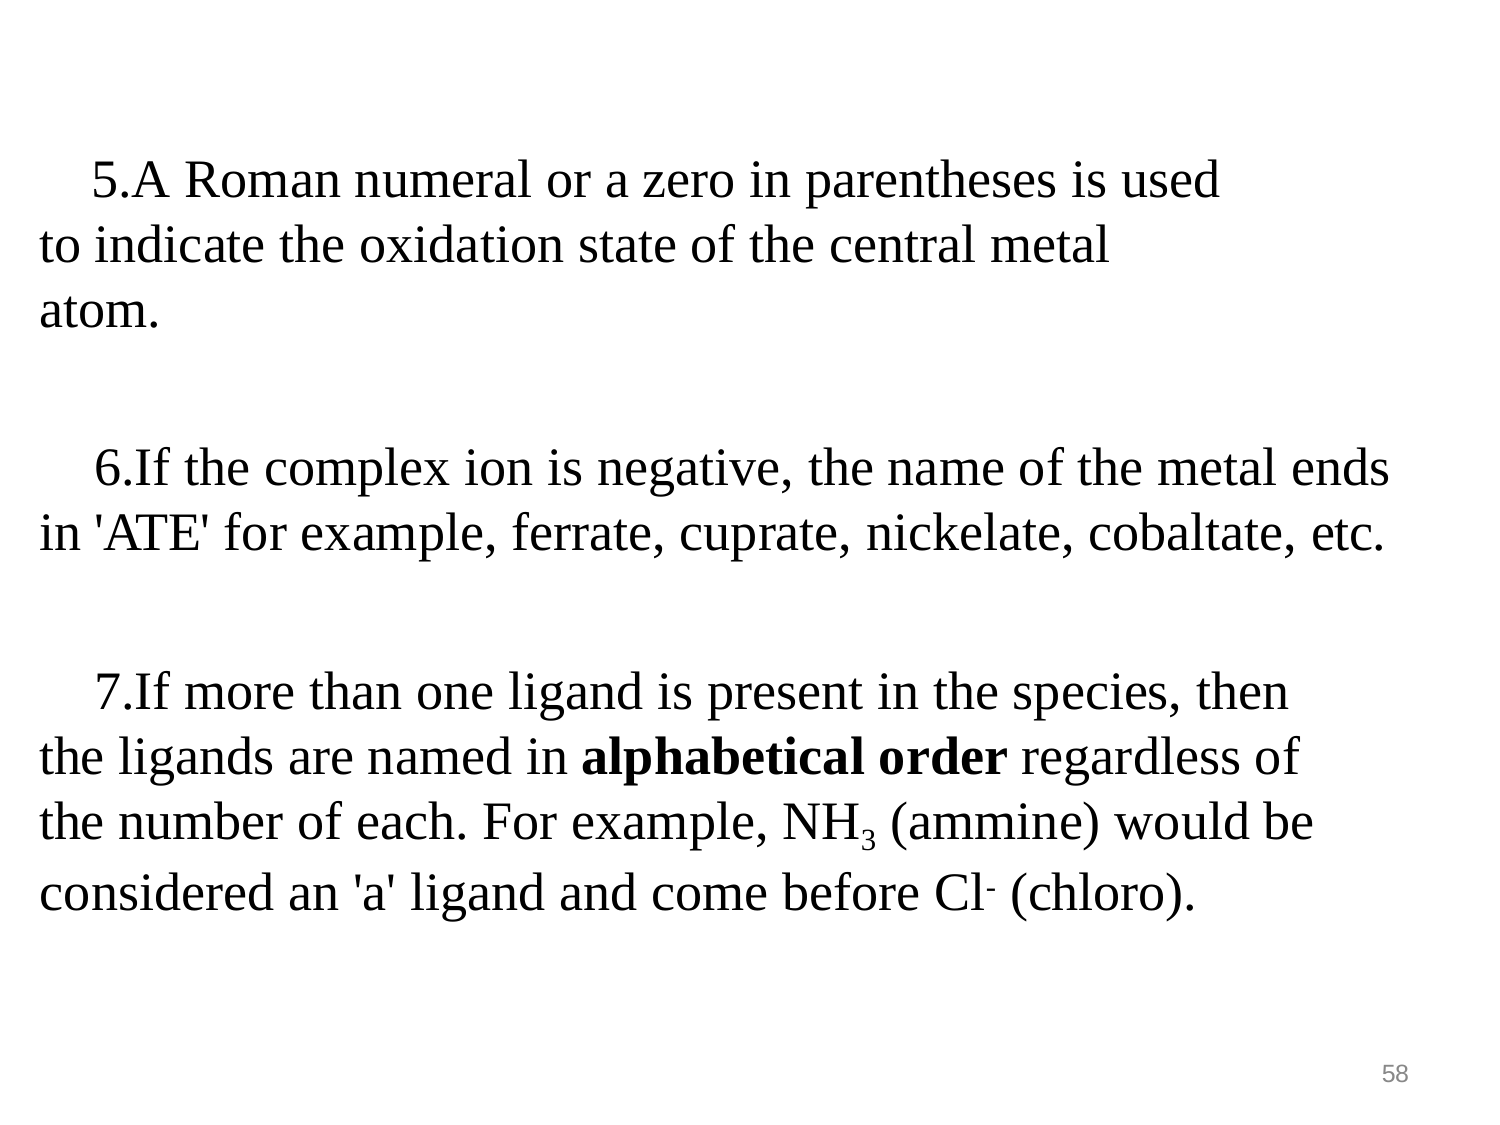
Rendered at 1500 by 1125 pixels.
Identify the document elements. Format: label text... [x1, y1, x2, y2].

slide_number 58 [1379, 1057, 1419, 1125]
text_box A Roman numeral or a zero in parentheses is used to indicate the oxidation state of the central metal atom. If the complex ion is negative, the name of the metal ends in 'ATE' for example, ferrate, cuprate, nickelate, cobaltate, etc. If more than one ligand is present in the species, then the ligands are named in alphabetical order regardless of the number of each. For example, NH3 (ammine) would be considered an 'a' ligand and come before Cl- (chloro). [31, 140, 1408, 922]
